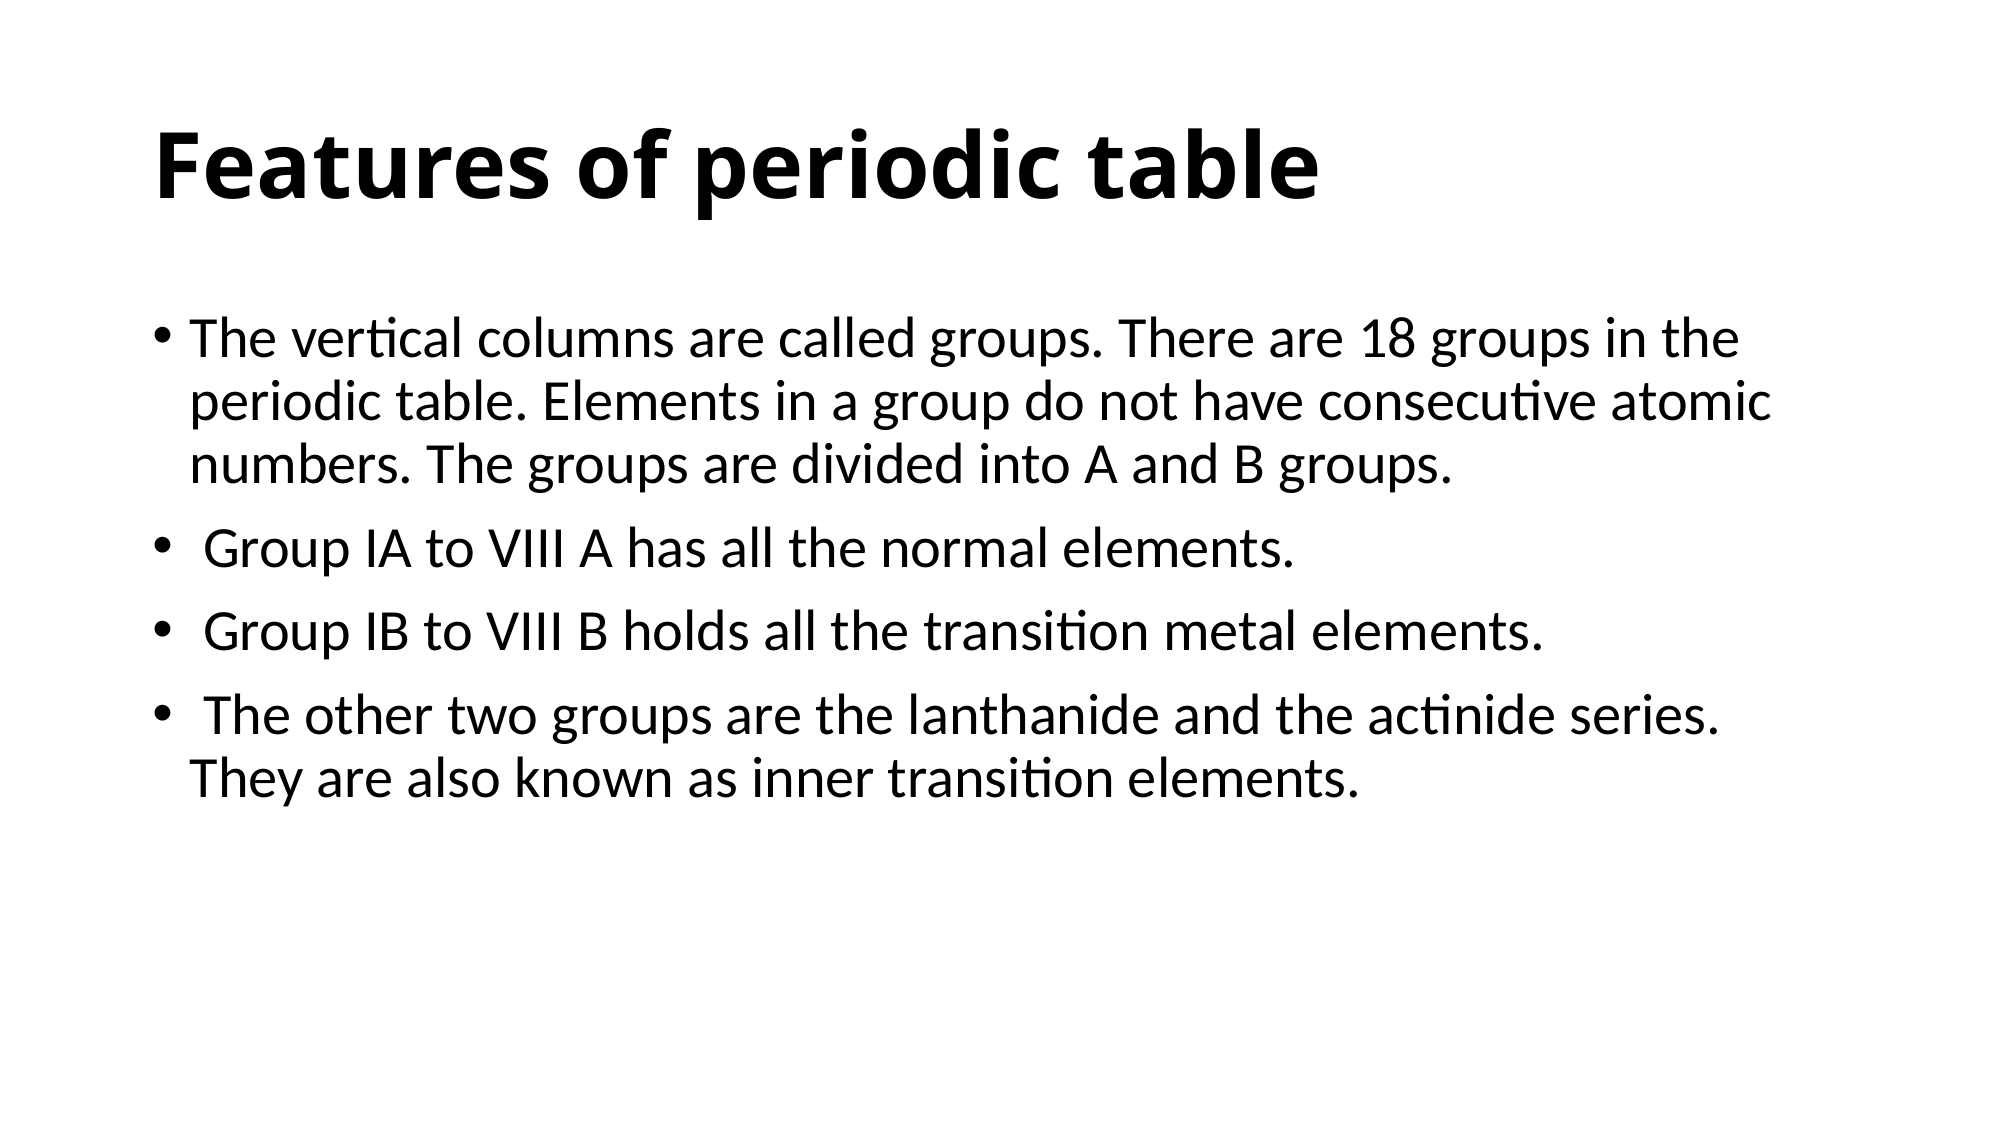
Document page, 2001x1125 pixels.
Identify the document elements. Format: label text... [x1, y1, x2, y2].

title Features of periodic table [137, 59, 1863, 278]
list The vertical columns are called groups. There are 18 groups in the periodic table. Elements in a group do not have consecutive atomic numbers. The groups are divided into A and B groups. Group IA to VIII A has all the normal elements. Group IB to VIII B holds all the transition metal elements. The other two groups are the lanthanide and the actinide series. They are also known as inner transition elements. [137, 299, 1863, 1014]
